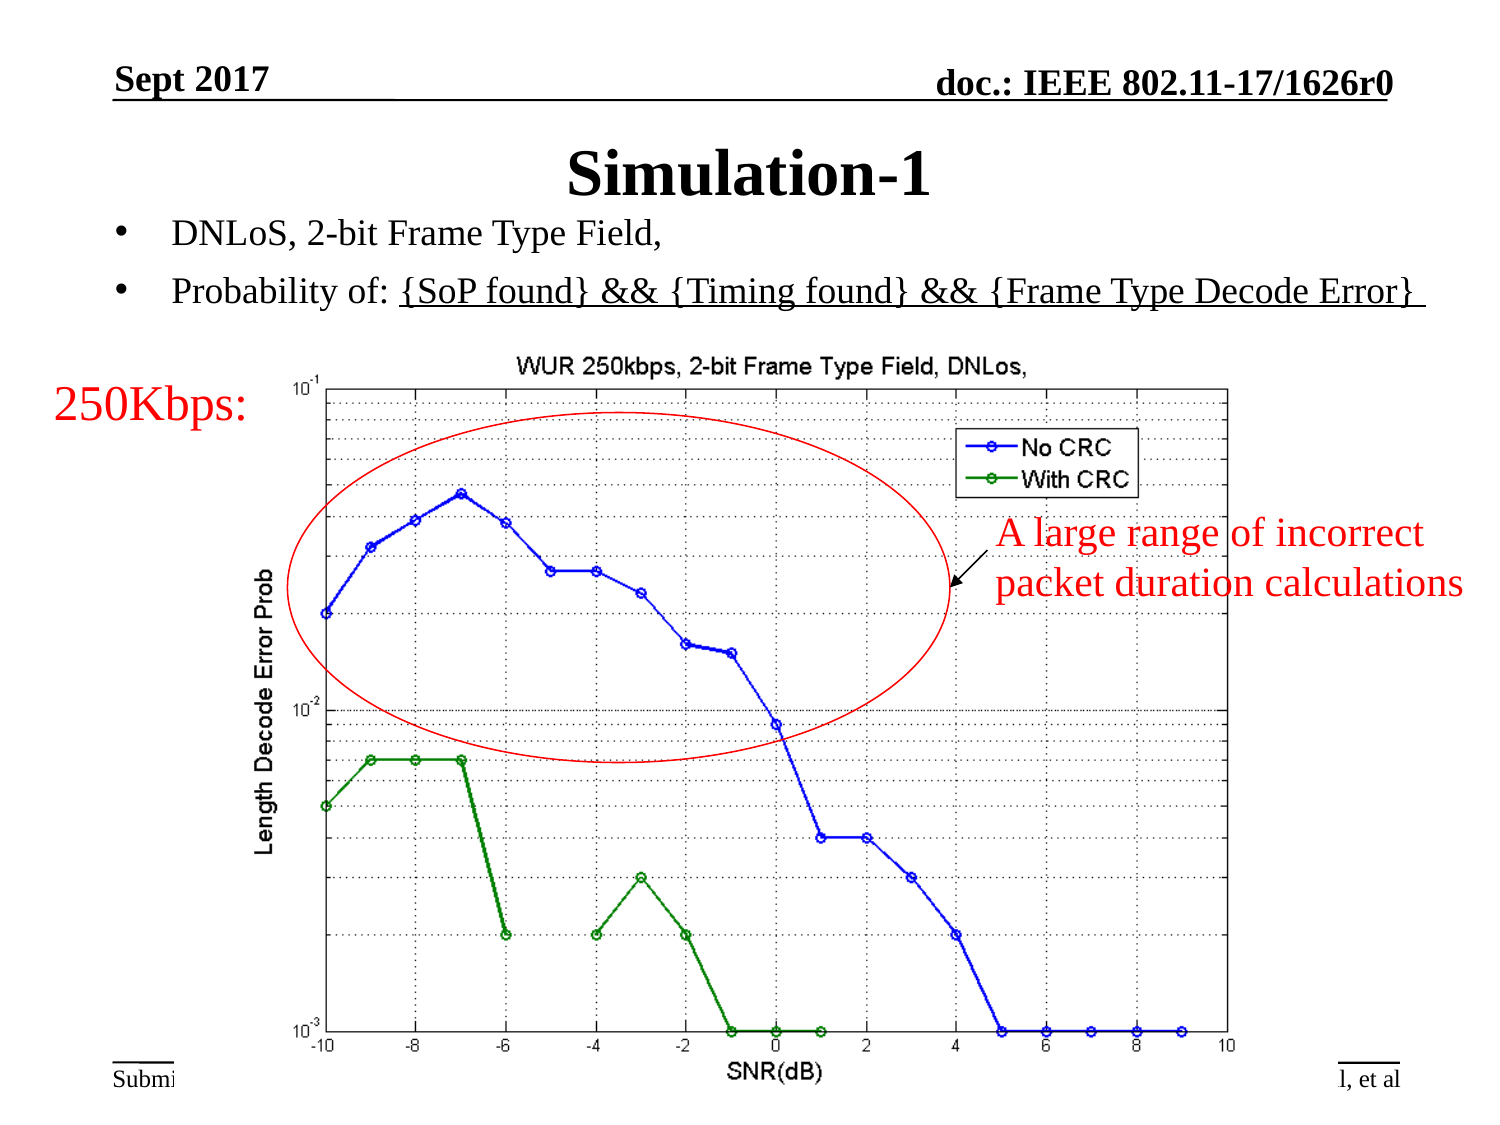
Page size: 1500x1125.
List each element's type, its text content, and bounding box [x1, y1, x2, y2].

footer Hongyuan Zhang, Marvell, et al [1341, 1061, 1402, 1093]
text_box A large range of incorrect packet duration calculations [1341, 497, 1480, 613]
title Simulation-1 [112, 112, 1388, 200]
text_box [949, 549, 988, 588]
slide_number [114, 54, 423, 100]
list DNLoS, 2-bit Frame Type Field, Probability of: {SoP found} && {Timing found} && {Frame Type Decode Error} [99, 200, 1463, 276]
picture [174, 329, 1338, 1118]
text_box 250Kbps: [38, 363, 169, 439]
